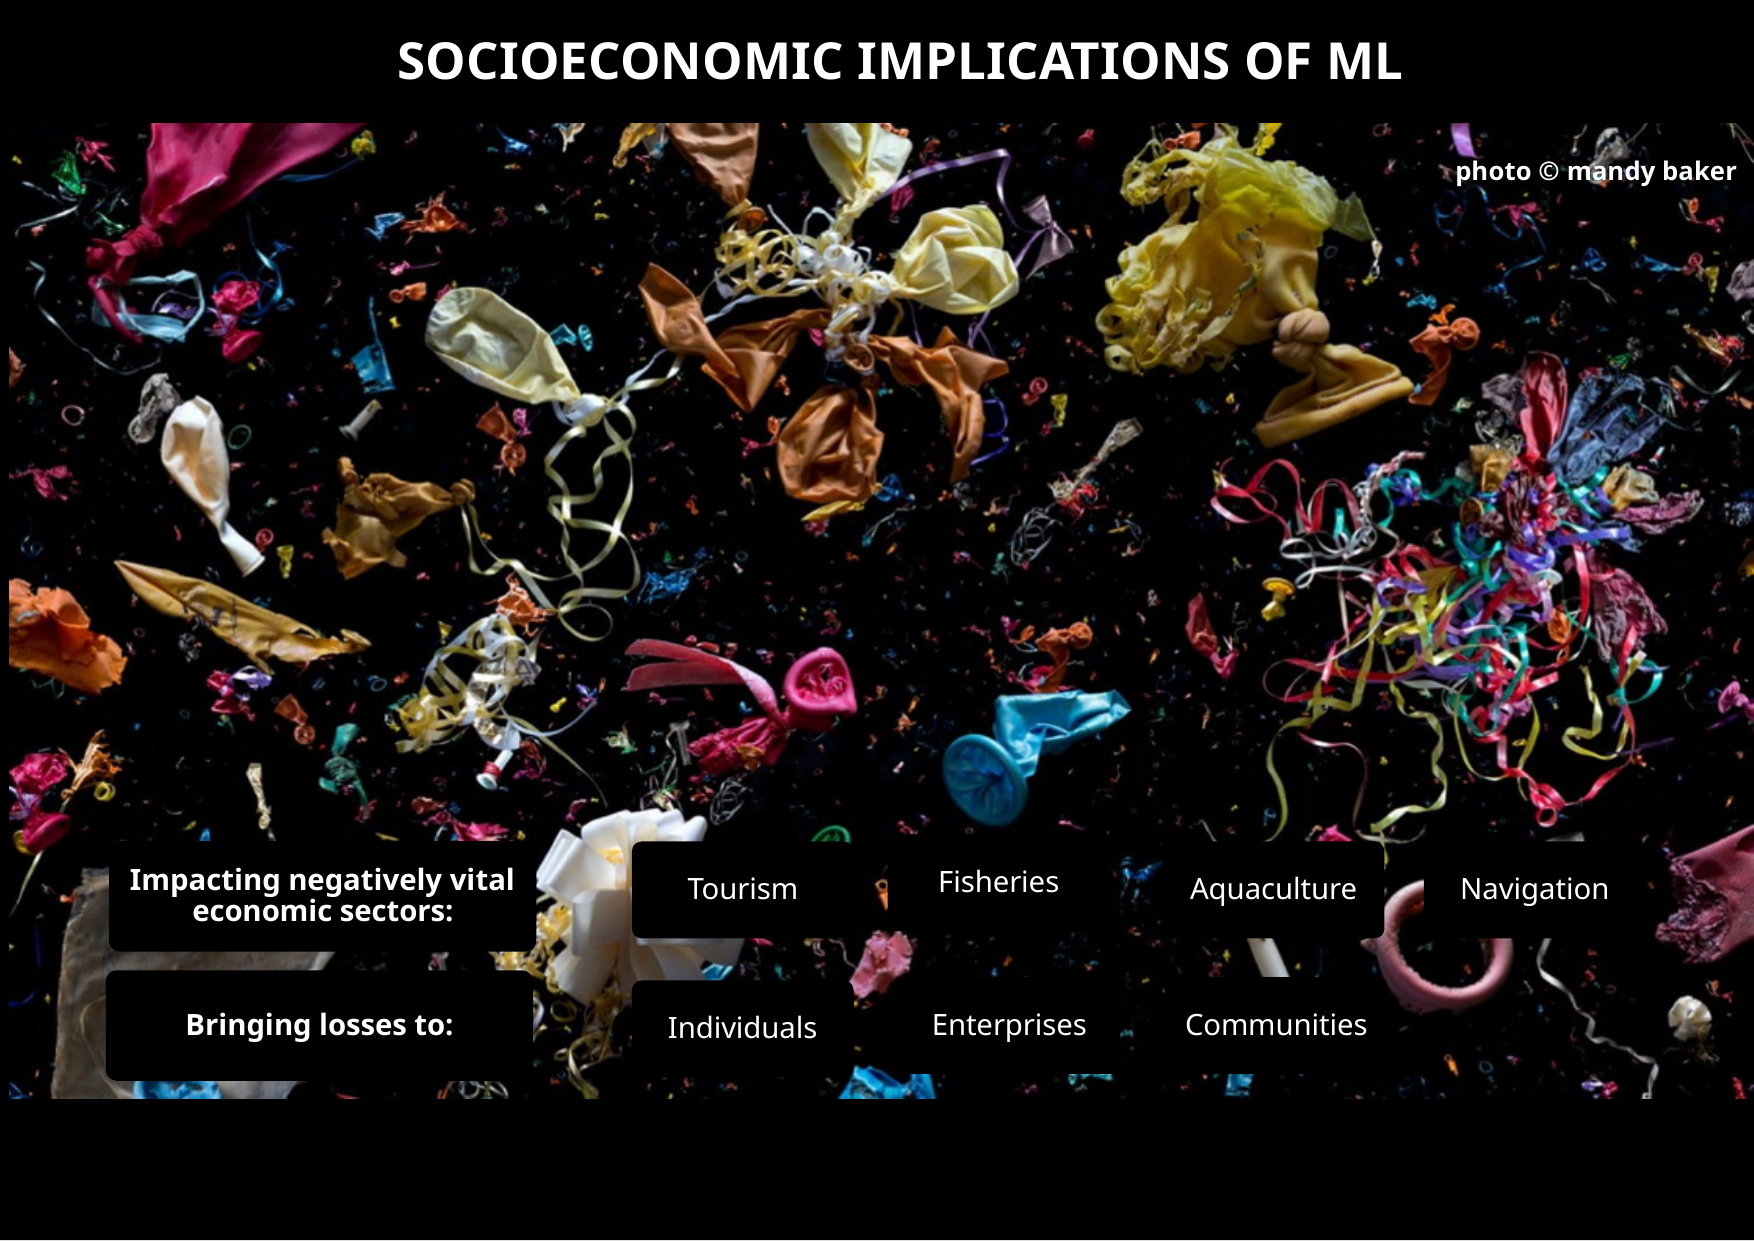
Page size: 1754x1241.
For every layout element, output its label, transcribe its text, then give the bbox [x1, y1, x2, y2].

text_box [0, 0, 1754, 1241]
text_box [1162, 841, 1385, 939]
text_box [1165, 976, 1388, 1074]
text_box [105, 970, 534, 1081]
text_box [109, 841, 537, 952]
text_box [898, 976, 1121, 1074]
picture [9, 123, 1754, 1099]
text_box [631, 980, 854, 1078]
text_box SOCIOECONOMIC IMPLICATIONS OF ML [283, 10, 1520, 115]
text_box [631, 841, 854, 939]
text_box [887, 834, 1110, 932]
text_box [1423, 841, 1646, 939]
